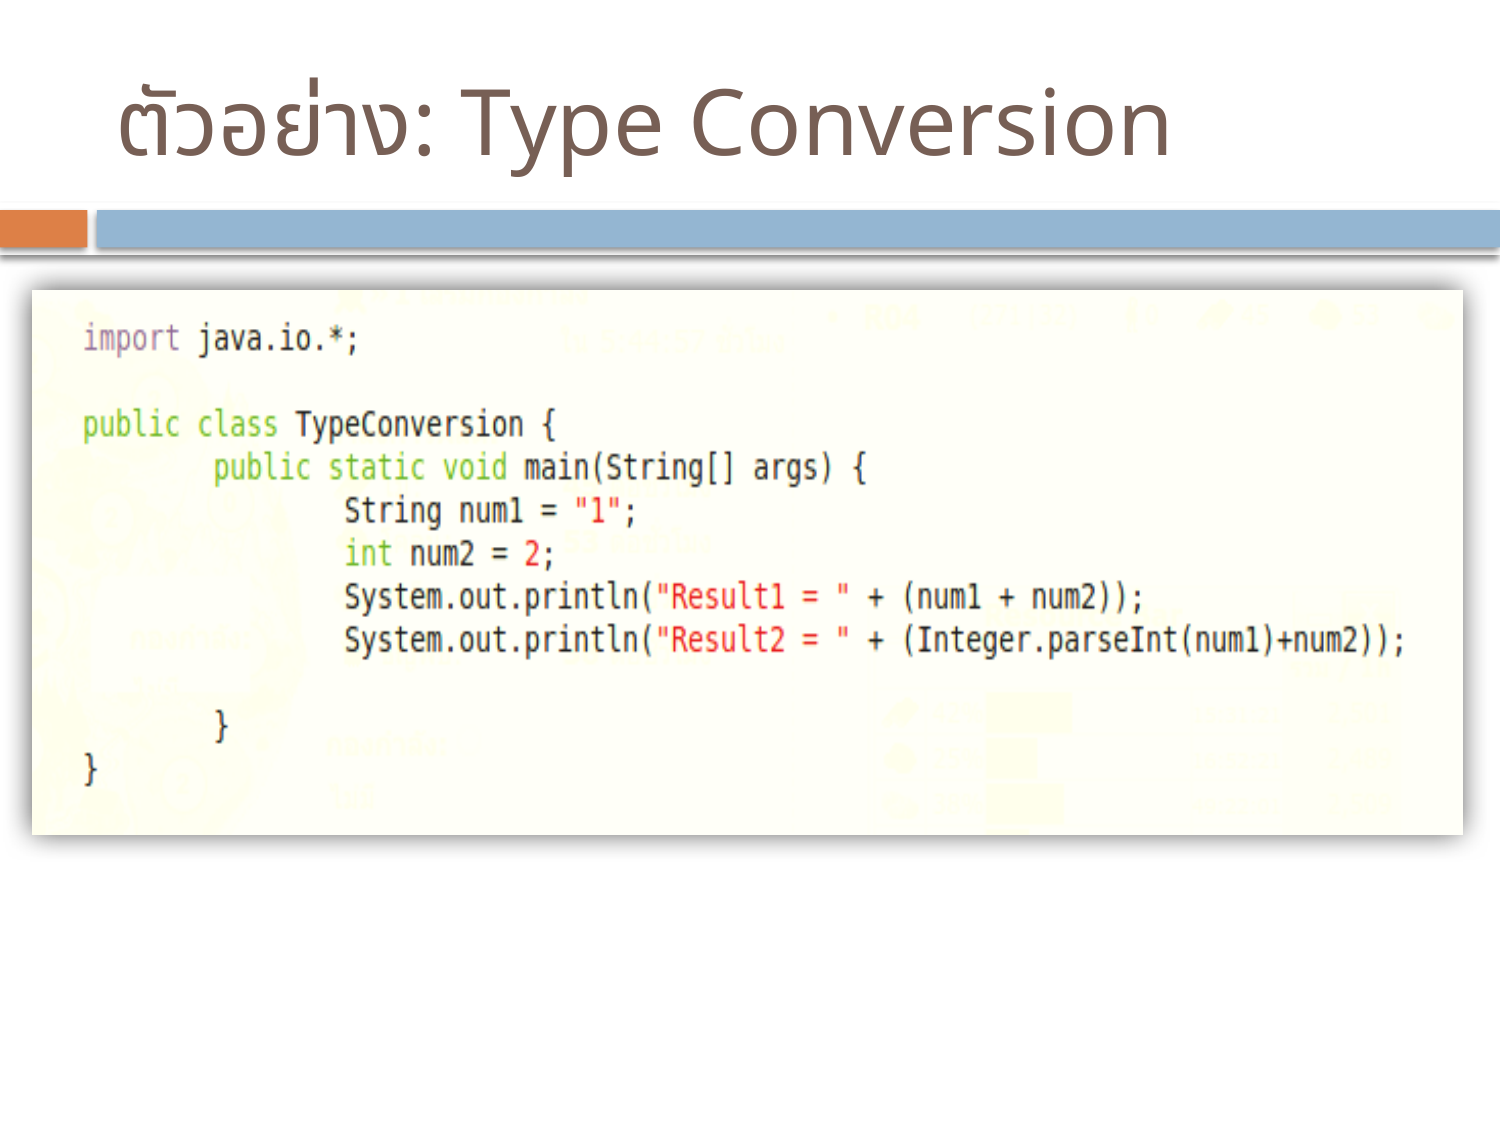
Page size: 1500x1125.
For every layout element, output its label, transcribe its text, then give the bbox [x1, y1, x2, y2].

title ตัวอย่าง: Type Conversion [100, 37, 1438, 200]
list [32, 290, 1463, 835]
